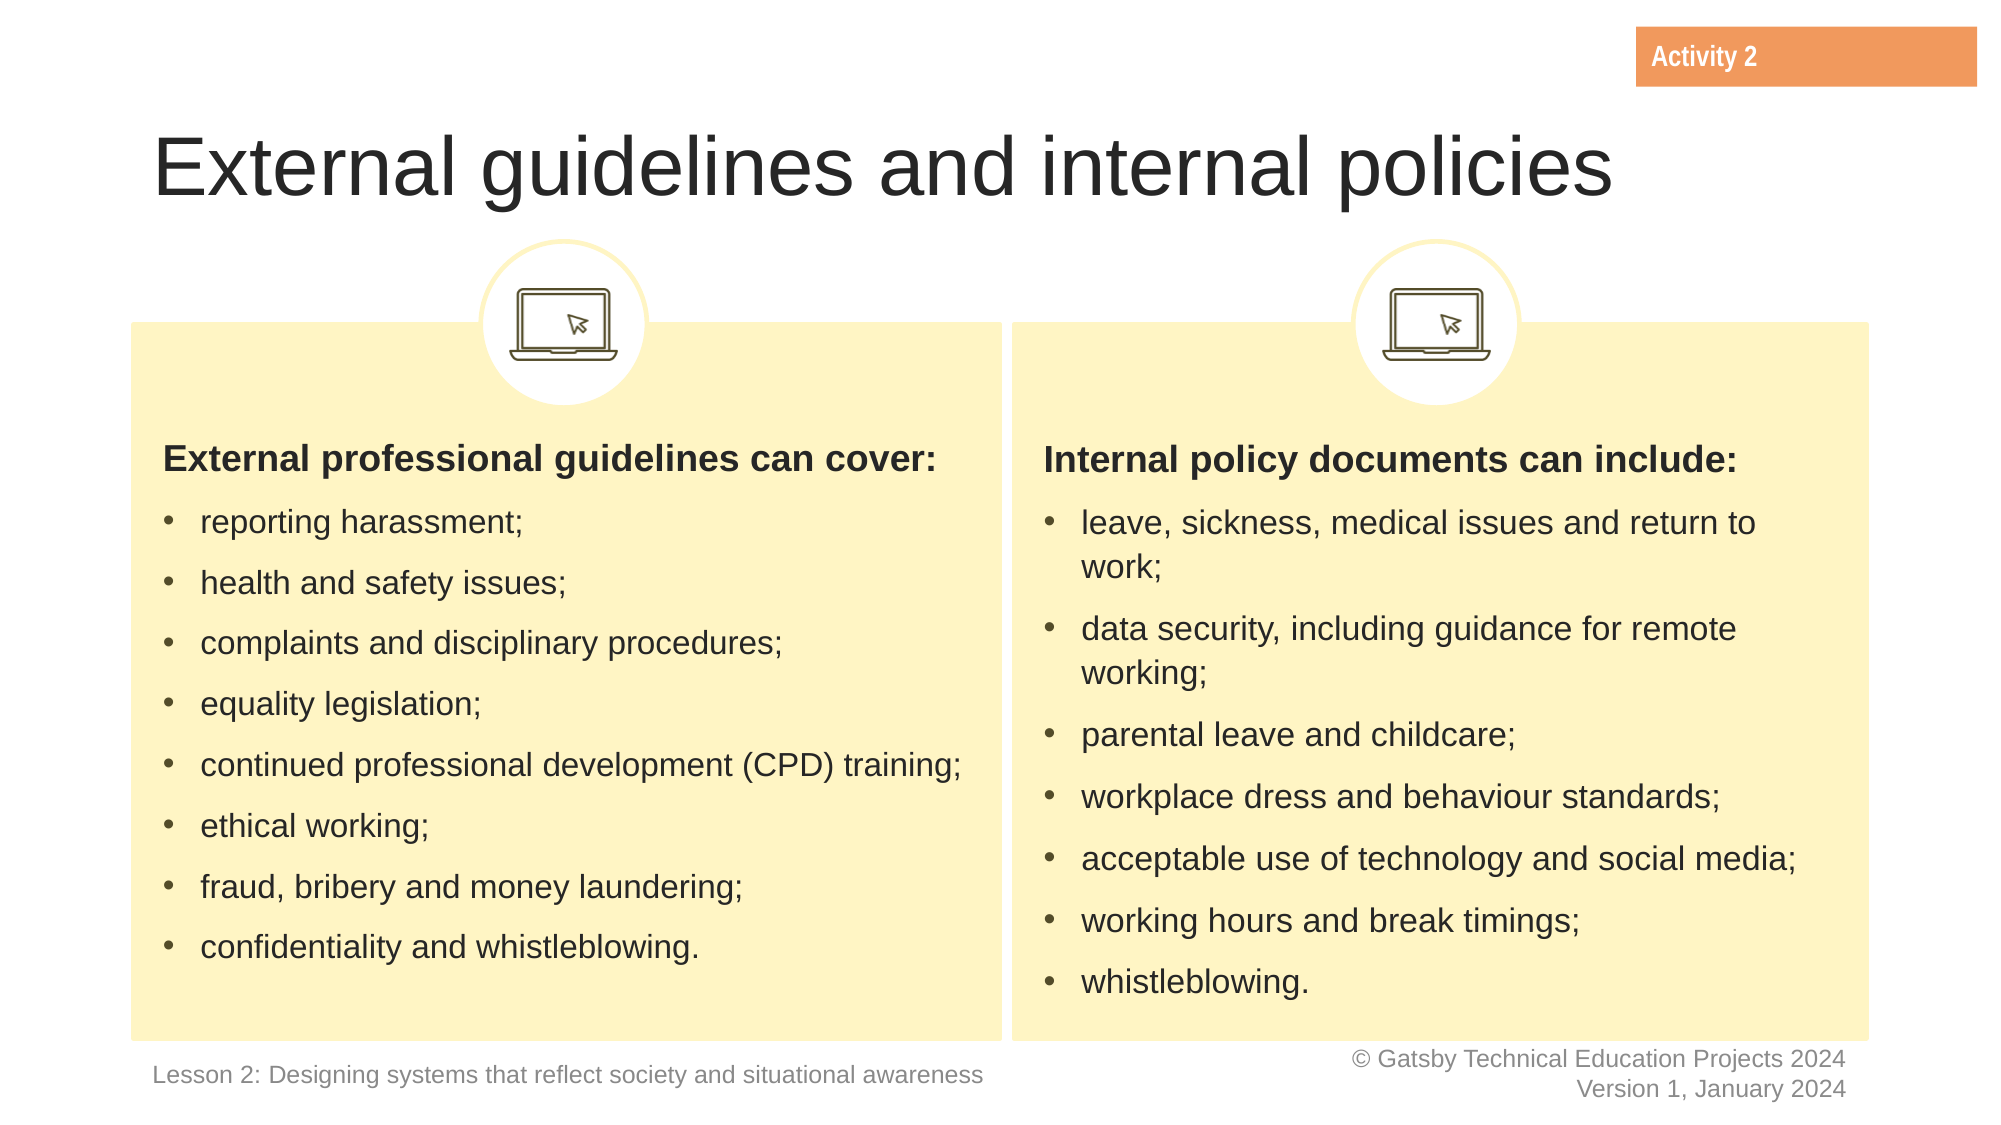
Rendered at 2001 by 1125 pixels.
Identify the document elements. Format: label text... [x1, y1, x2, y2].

list External professional guidelines can cover: reporting harassment; health and safety issues; complaints and disciplinary procedures; equality legislation; continued professional development (CPD) training; ethical working; fraud, bribery and money laundering; confidentiality and whistleblowing. [131, 322, 1002, 1041]
list Lesson 2: Designing systems that reflect society and situational awareness [137, 1042, 1024, 1103]
text_box [479, 240, 648, 409]
list Activity 2 [1636, 26, 1978, 87]
picture [1382, 288, 1491, 361]
picture [509, 288, 618, 361]
list Internal policy documents can include: leave, sickness, medical issues and return to work; data security, including guidance for remote working; parental leave and childcare; workplace dress and behaviour standards; acceptable use of technology and social media; working hours and break timings; whistleblowing. [1012, 322, 1869, 1041]
title External guidelines and internal policies [137, 59, 1863, 278]
text_box [1352, 240, 1521, 409]
